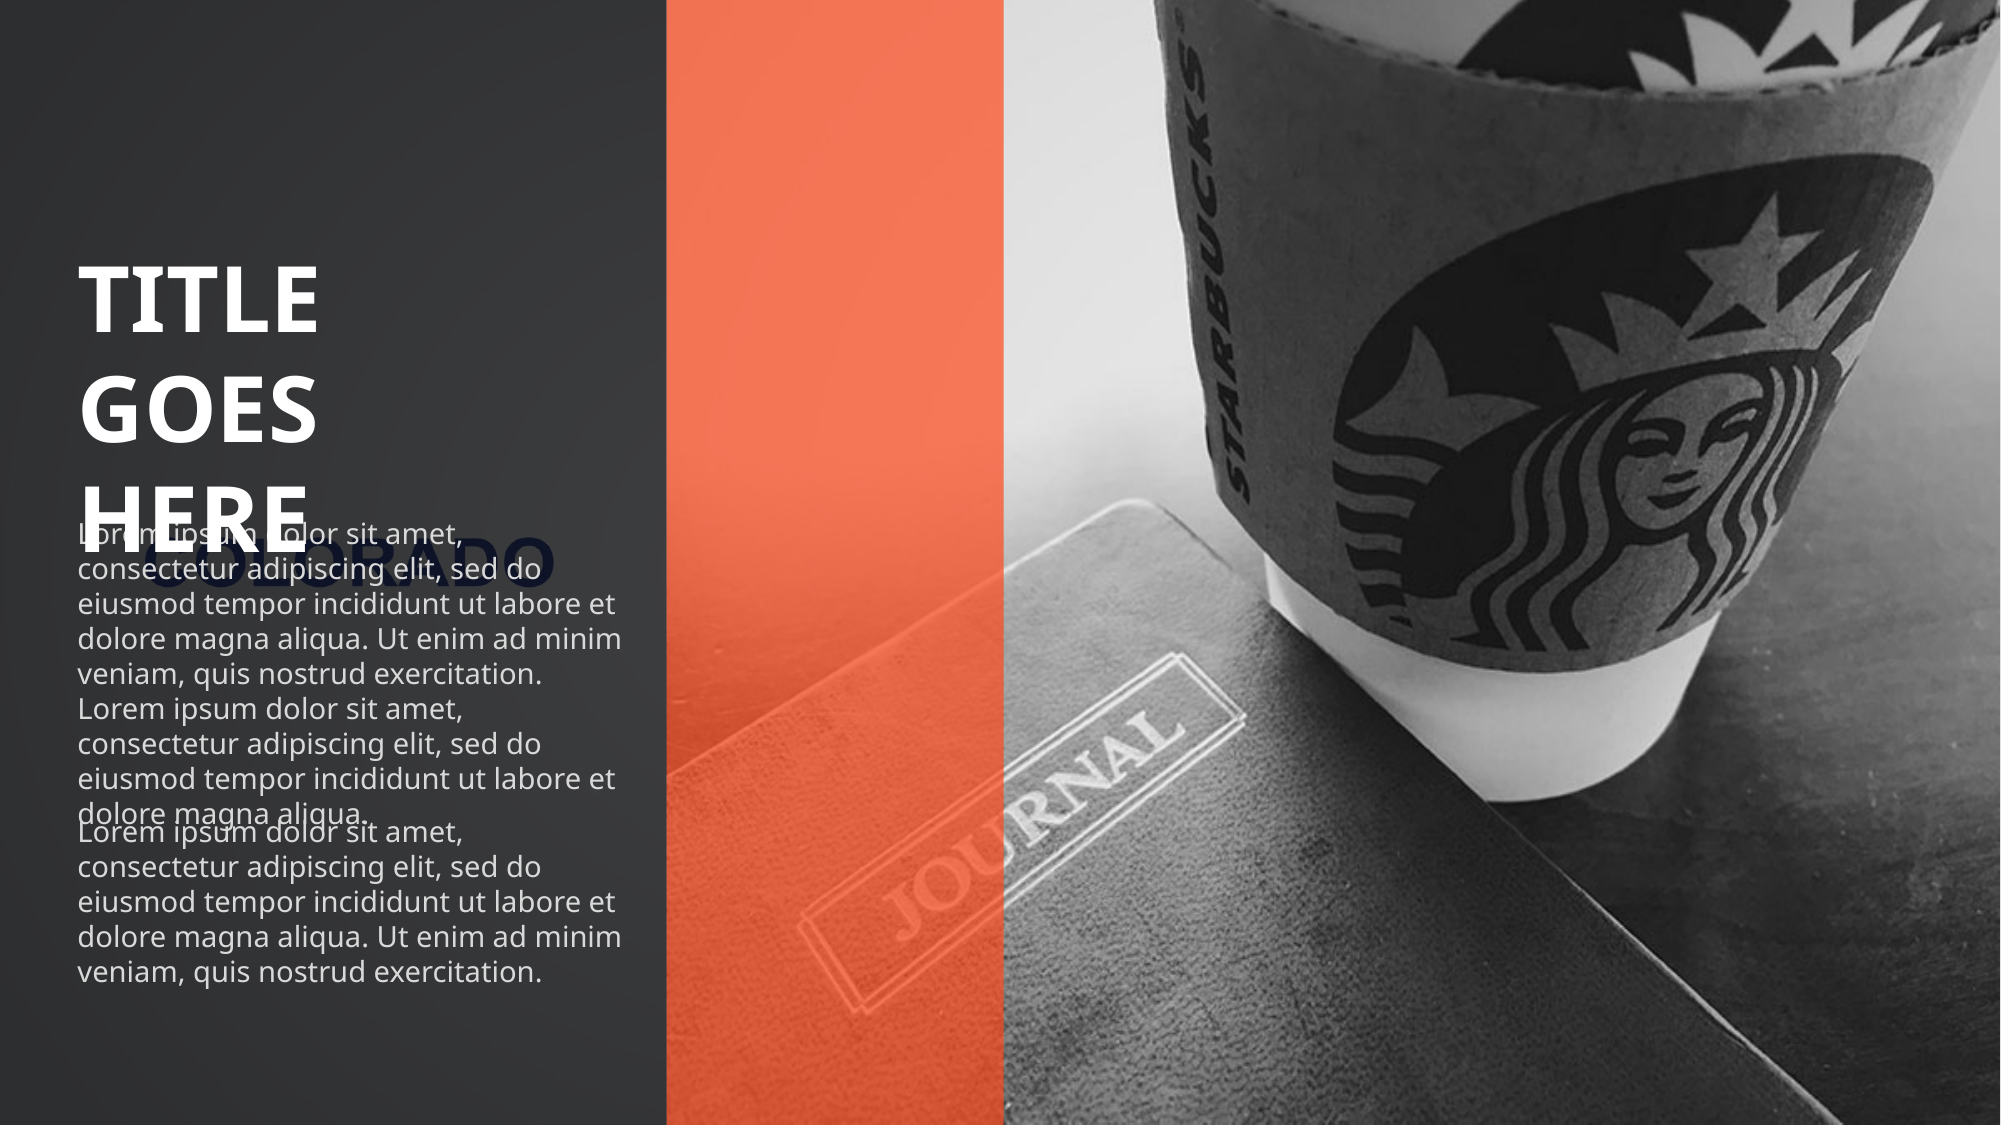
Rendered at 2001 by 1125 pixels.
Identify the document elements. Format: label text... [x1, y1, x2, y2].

text_box Lorem ipsum dolor sit amet, consectetur adipiscing elit, sed do eiusmod tempor incididunt ut labore et dolore magna aliqua. Ut enim ad minim veniam, quis nostrud exercitation. [62, 805, 643, 996]
text_box [1005, 0, 2000, 1125]
text_box TITLE GOES HERE [62, 233, 549, 578]
text_box Lorem ipsum dolor sit amet, consectetur adipiscing elit, sed do eiusmod tempor incididunt ut labore et dolore magna aliqua. Ut enim ad minim veniam, quis nostrud exercitation. Lorem ipsum dolor sit amet, consectetur adipiscing elit, sed do eiusmod tempor incididunt ut labore et dolore magna aliqua. [62, 507, 643, 805]
text_box [666, 0, 1005, 1125]
